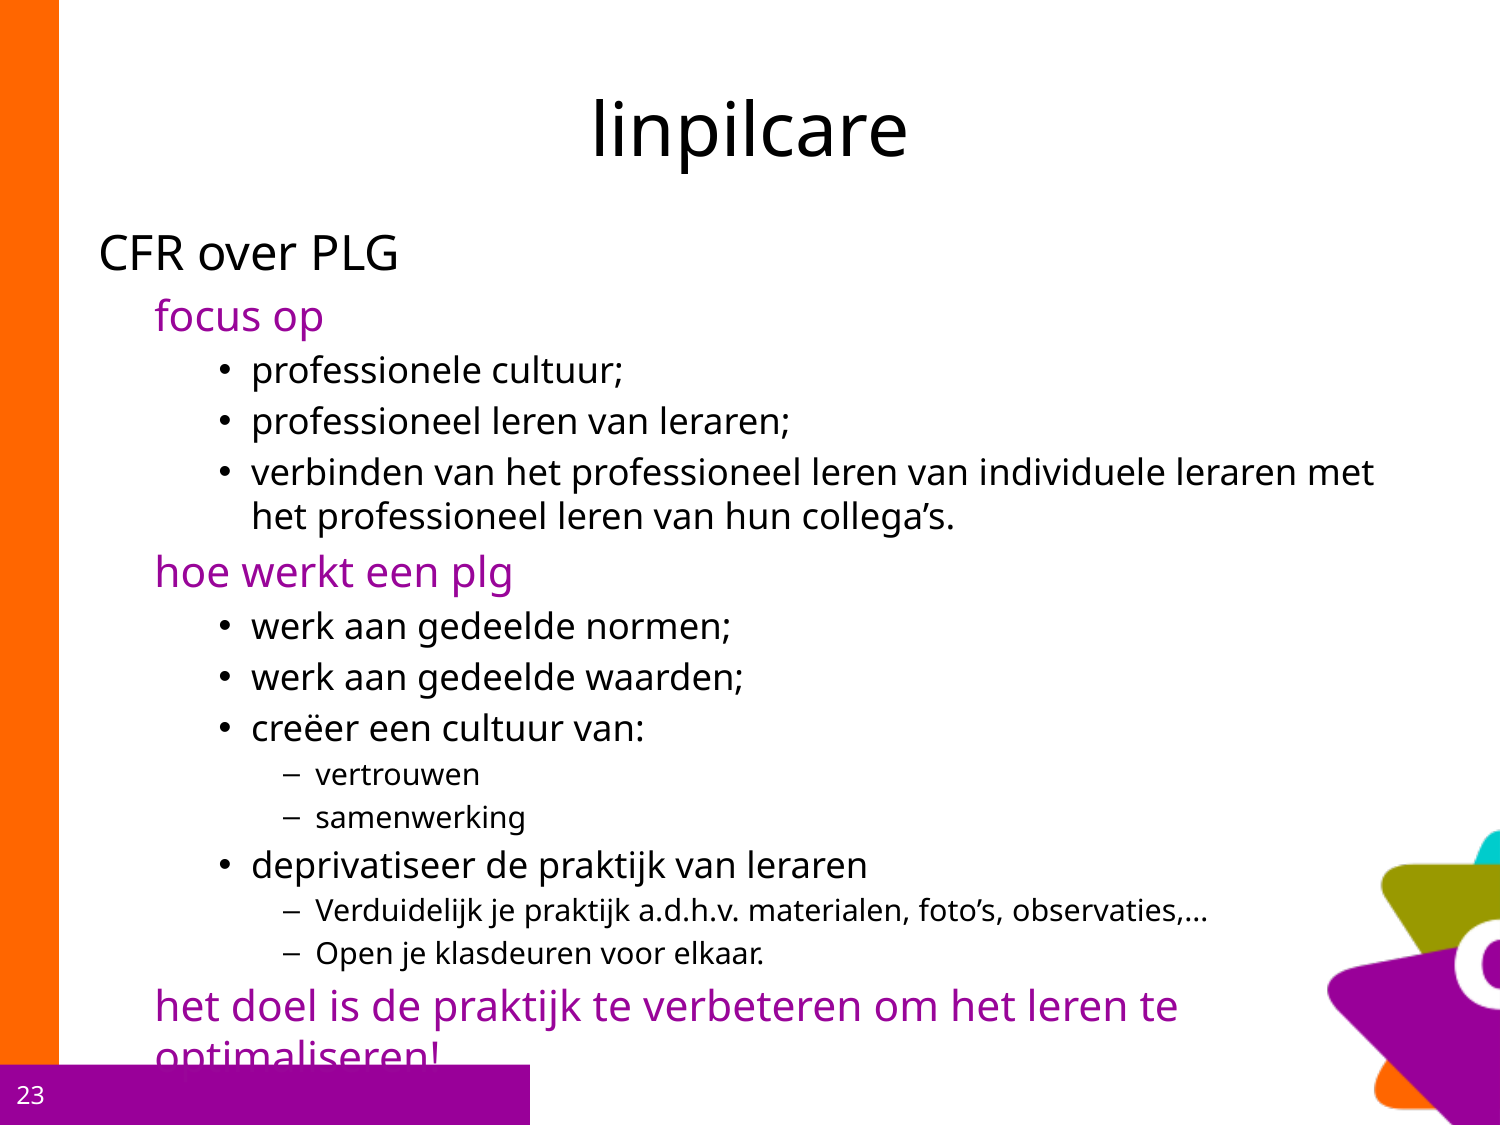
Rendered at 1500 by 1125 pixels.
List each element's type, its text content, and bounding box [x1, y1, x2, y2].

list CFR over PLG focus op professionele cultuur; professioneel leren van leraren; verbinden van het professioneel leren van individuele leraren met het professioneel leren van hun collega’s. hoe werkt een plg werk aan gedeelde normen; werk aan gedeelde waarden; creëer een cultuur van: vertrouwen samenwerking deprivatiseer de praktijk van leraren Verduidelijk je praktijk a.d.h.v. materialen, foto’s, observaties,… Open je klasdeuren voor elkaar. het doel is de praktijk te verbeteren om het leren te optimaliseren! [75, 214, 1447, 1094]
picture [1301, 780, 1500, 1125]
title linpilcare [75, 45, 1425, 209]
